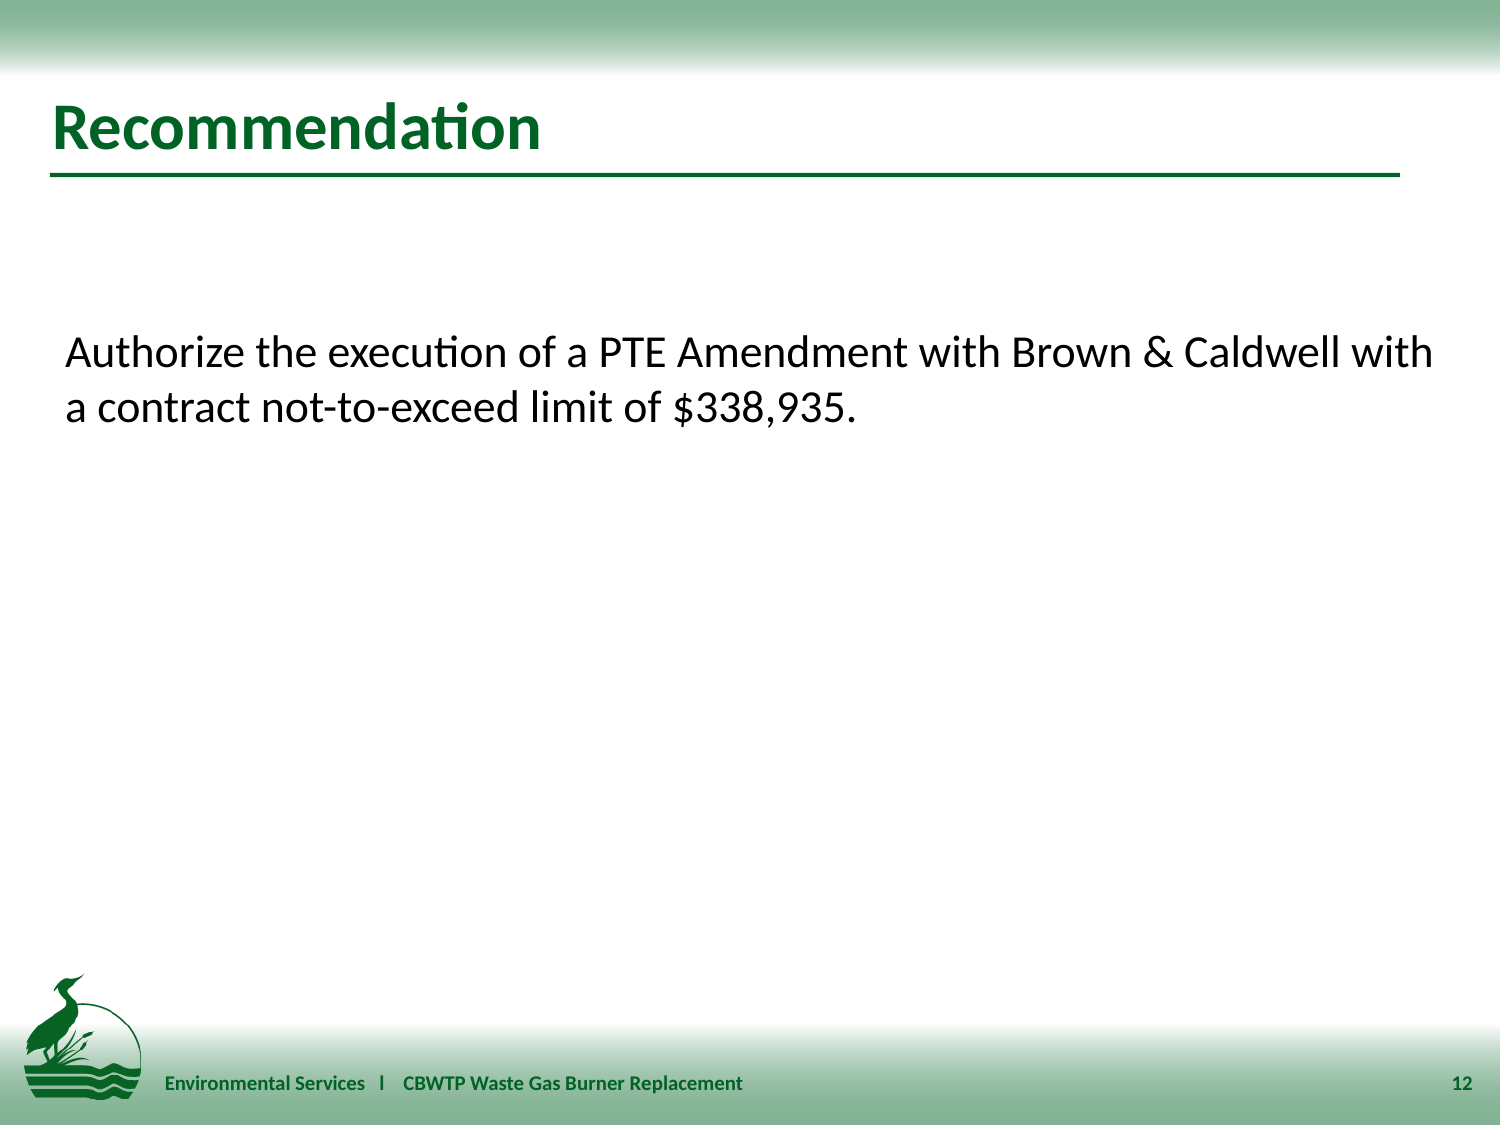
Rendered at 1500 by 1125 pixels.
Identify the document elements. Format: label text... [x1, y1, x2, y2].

picture [24, 974, 141, 1100]
title Recommendation [37, 75, 1250, 188]
list Authorize the execution of a PTE Amendment with Brown & Caldwell with a contract not-to-exceed limit of $338,935. [50, 224, 1450, 838]
